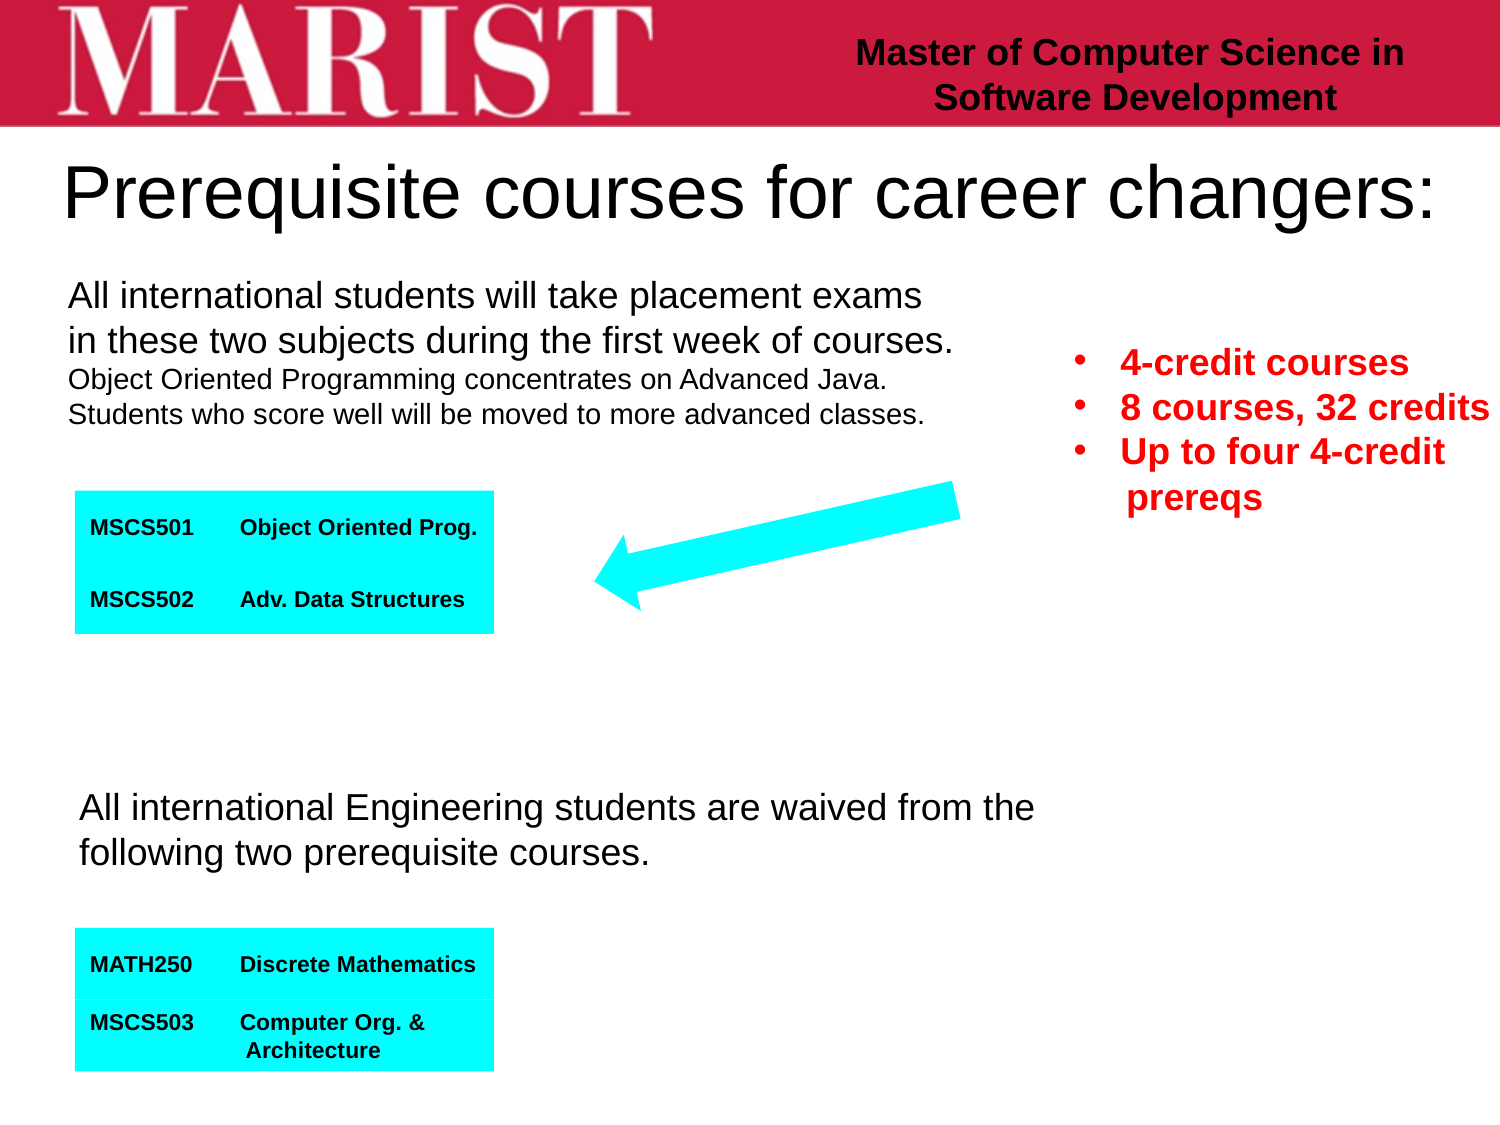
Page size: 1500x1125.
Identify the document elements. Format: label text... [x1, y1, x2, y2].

title Prerequisite courses for career changers: [0, 134, 1500, 252]
text_box MSCS503 Computer Org. & Architecture [73, 1002, 496, 1073]
text_box 4-credit courses 8 courses, 32 credits Up to four 4-credit prereqs [1058, 330, 1500, 525]
text_box All international students will take placement exams in these two subjects during the first week of courses. Object Oriented Programming concentrates on Advanced Java. Students who score well will be moved to more advanced classes. [53, 263, 976, 473]
picture [0, 0, 1500, 127]
text_box [592, 478, 963, 613]
text_box MSCS501 Object Oriented Prog. [73, 489, 496, 560]
text_box All international Engineering students are waived from the following two prerequisite courses. [64, 775, 1051, 881]
text_box MSCS502 Adv. Data Structures [73, 560, 496, 636]
text_box MATH250 Discrete Mathematics [73, 926, 496, 1002]
